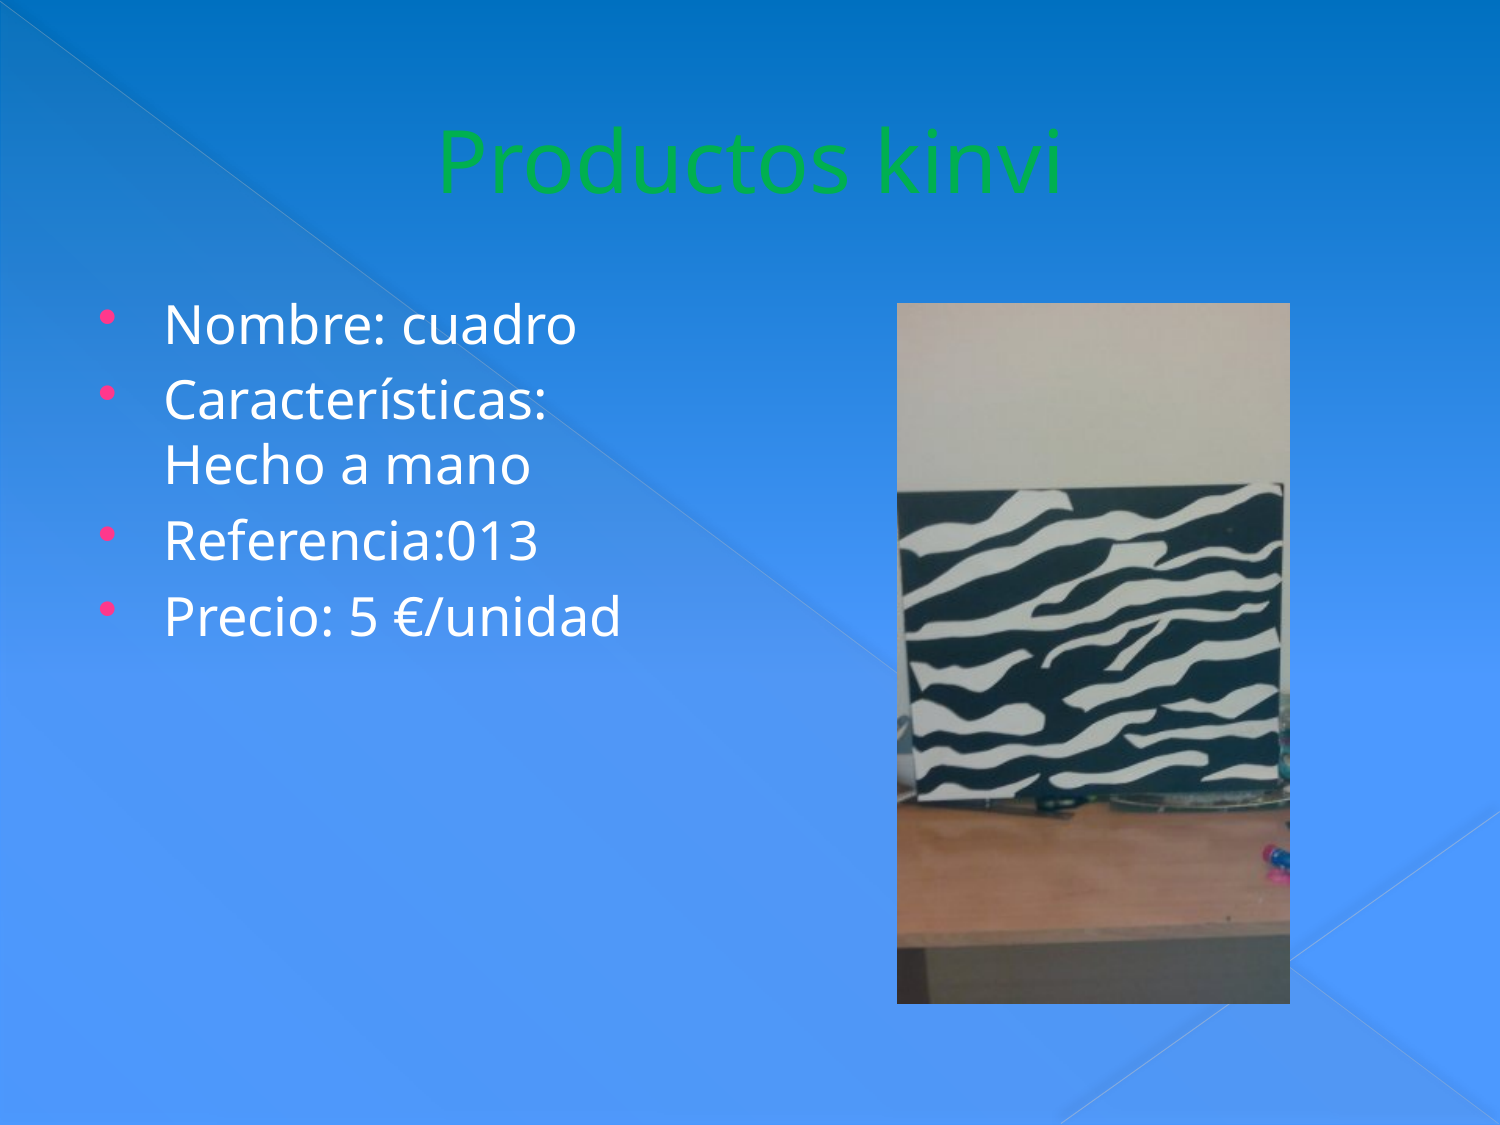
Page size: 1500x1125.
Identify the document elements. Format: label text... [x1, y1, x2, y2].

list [897, 303, 1291, 1004]
title Productos kinvi [75, 43, 1425, 274]
list Nombre: cuadro Características: Hecho a mano Referencia:013 Precio: 5 €/unidad [75, 282, 738, 1025]
